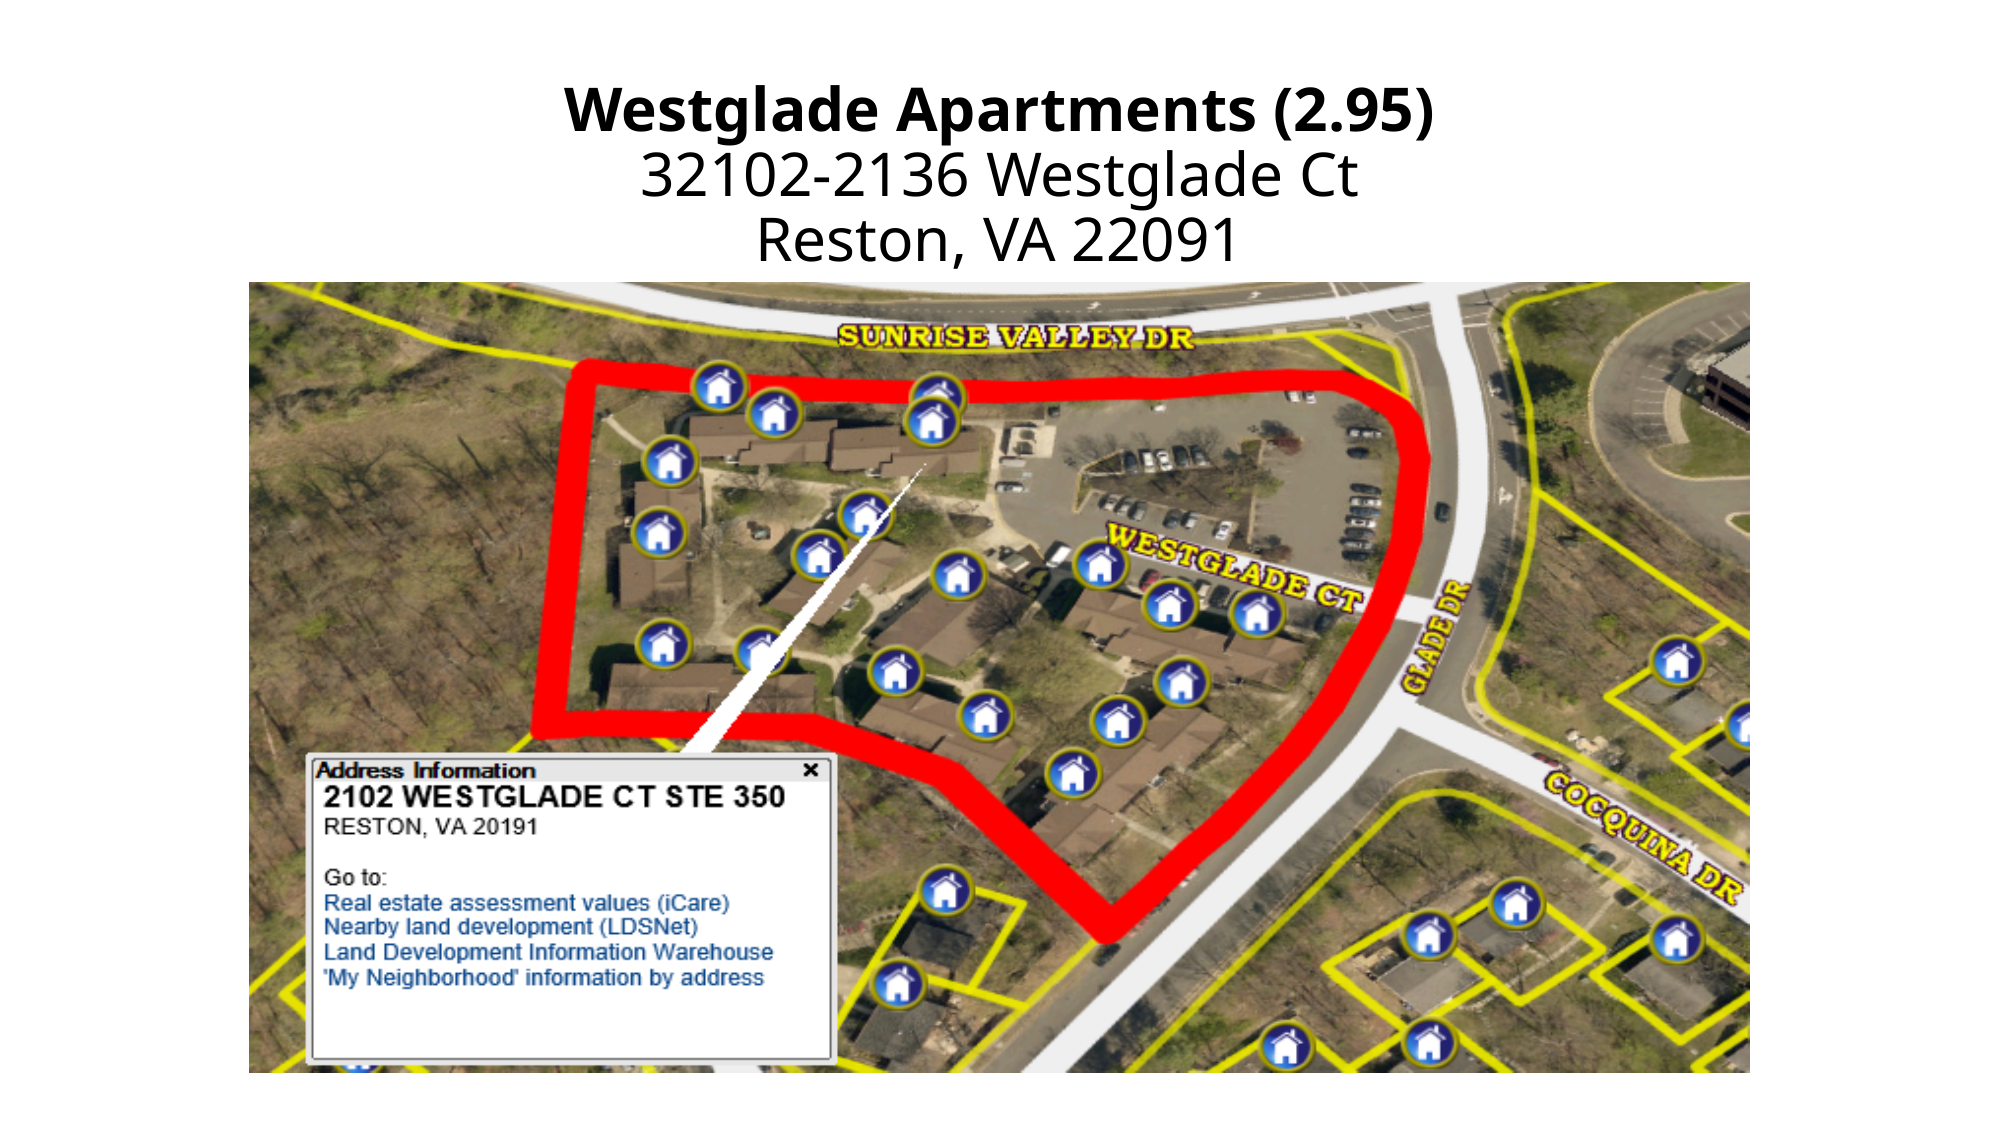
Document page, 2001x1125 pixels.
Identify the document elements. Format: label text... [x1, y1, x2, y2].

picture [249, 282, 1750, 1073]
title Westglade Apartments (2.95) 32102-2136 Westglade Ct Reston, VA 22091 [249, 30, 1750, 282]
